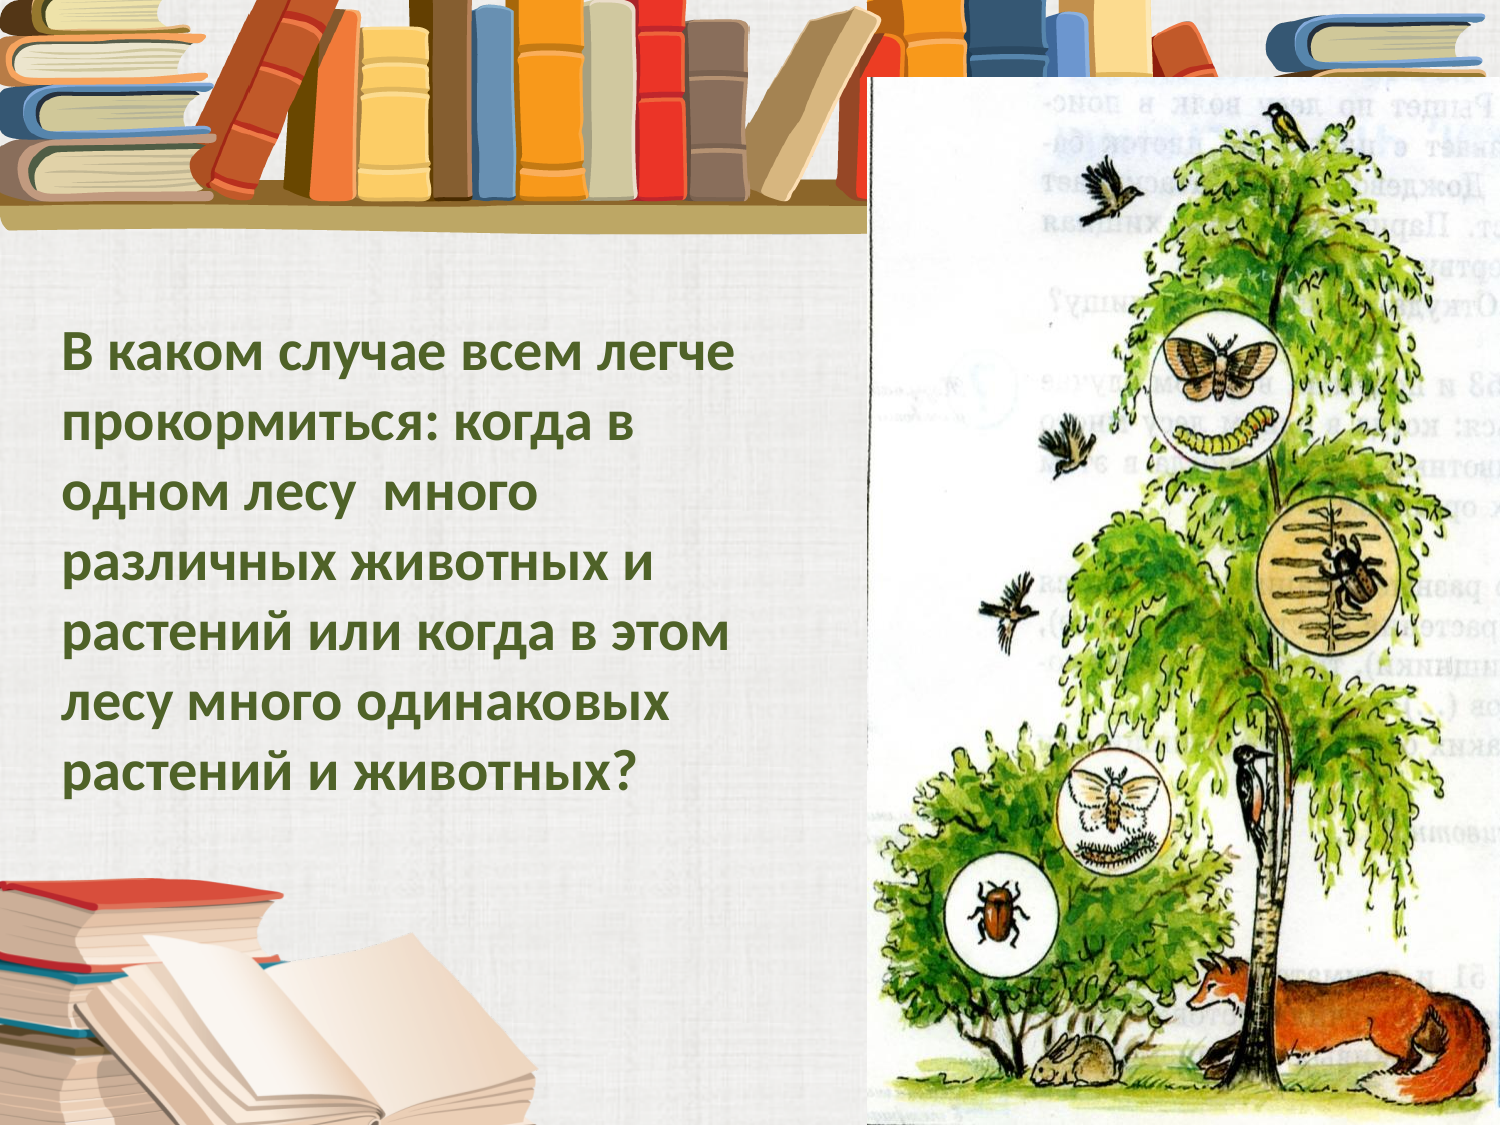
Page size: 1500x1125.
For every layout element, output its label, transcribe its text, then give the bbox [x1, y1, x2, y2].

picture [0, 878, 539, 1125]
text_box В каком случае всем легче прокормиться: когда в одном лесу много различных животных и растений или когда в этом лесу много одинаковых растений и животных? [46, 304, 797, 810]
picture [0, 0, 1500, 1125]
